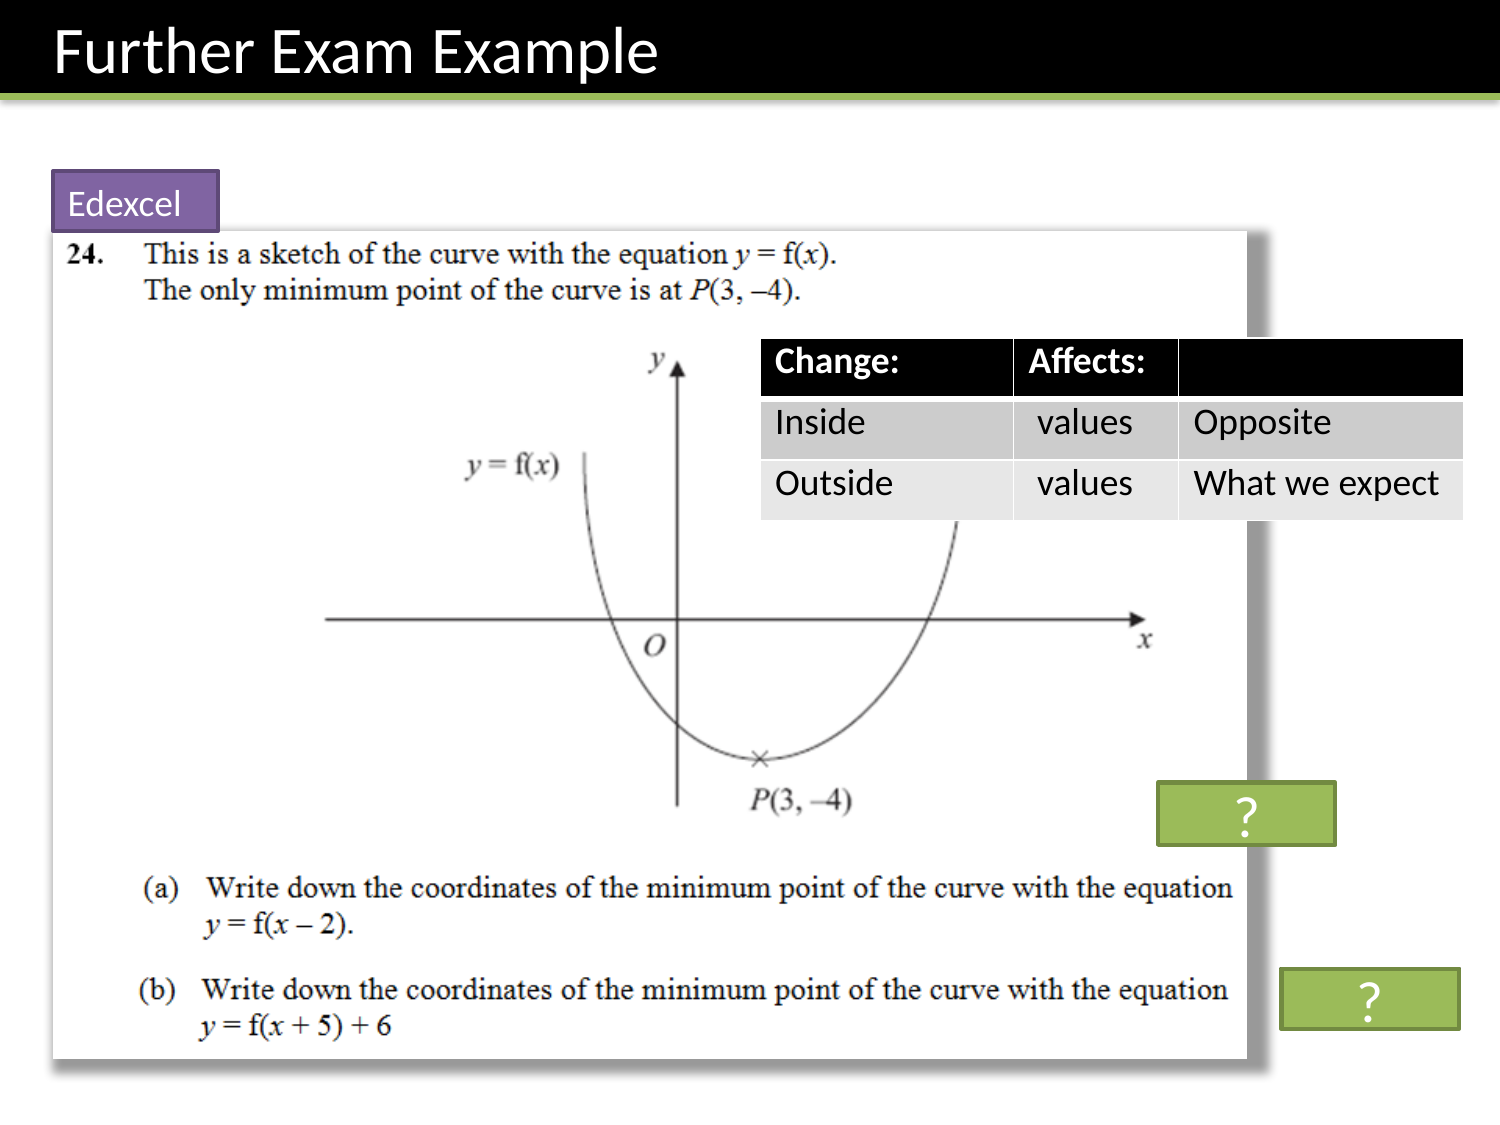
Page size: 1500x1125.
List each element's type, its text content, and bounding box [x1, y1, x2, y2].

text_box ? [1251, 780, 1337, 847]
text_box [0, 0, 1500, 99]
picture [52, 231, 1247, 1059]
text_box Edexcel [51, 169, 220, 231]
text_box ? [1279, 967, 1461, 1031]
